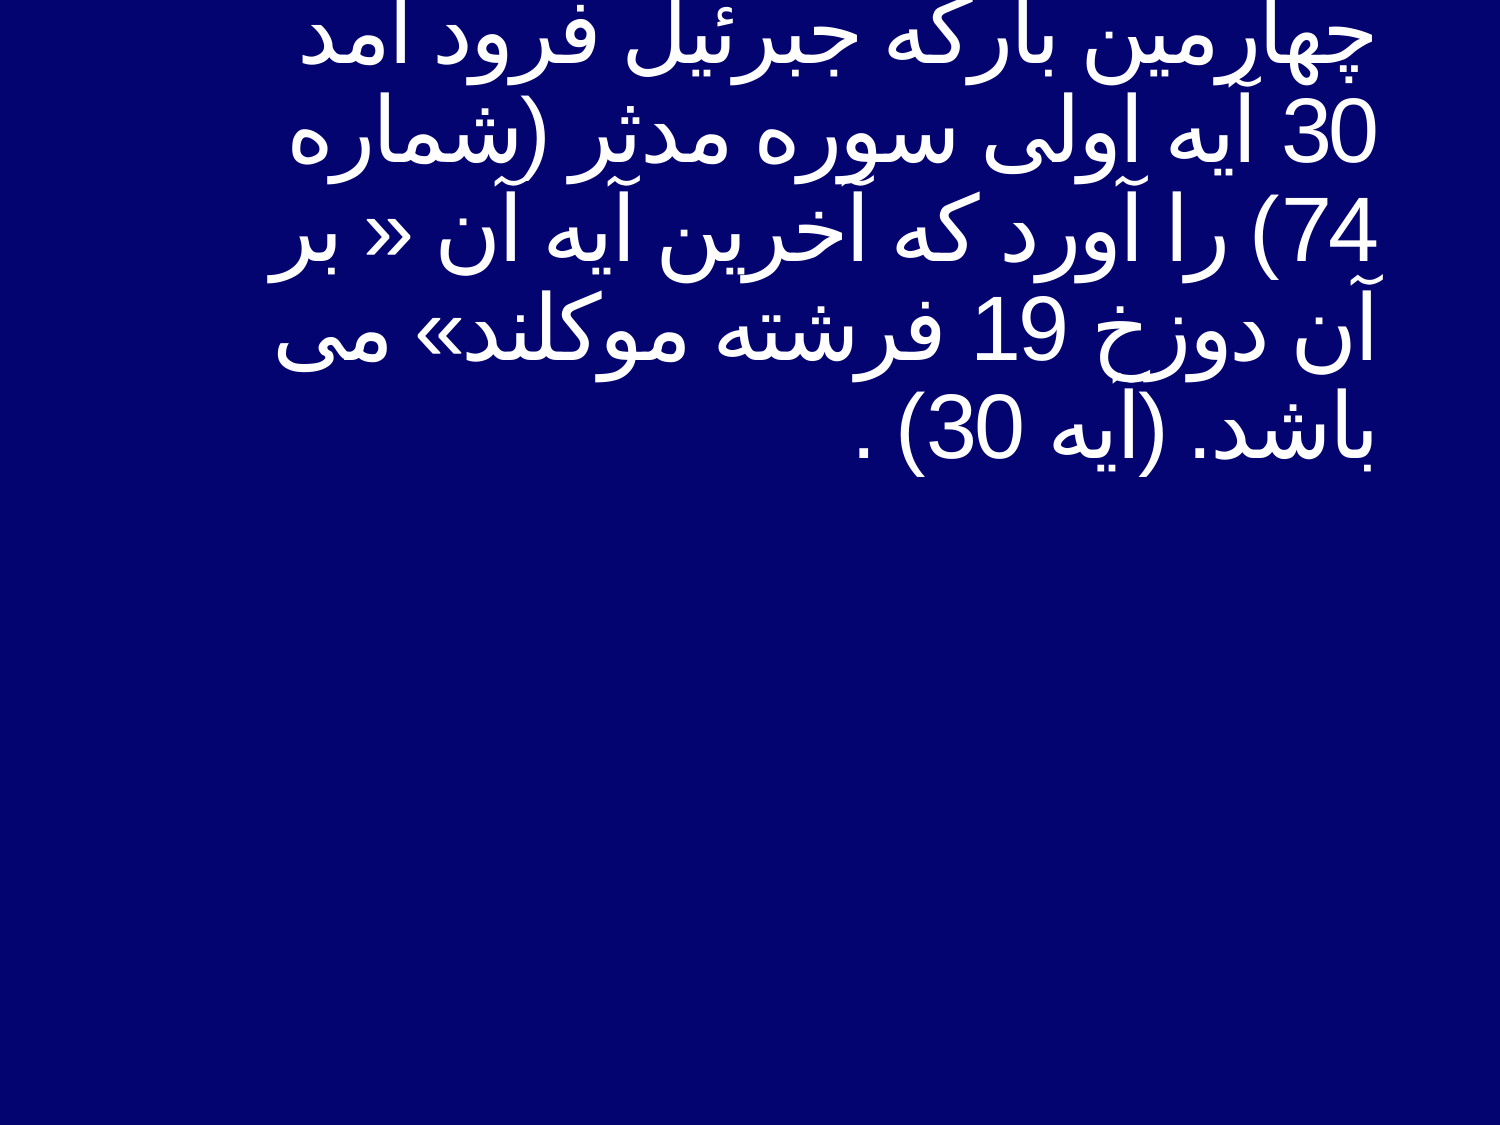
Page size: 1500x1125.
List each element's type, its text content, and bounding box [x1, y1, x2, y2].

title چهارمین باركه جبرئیل فرود آمد 30 آیه اولی سوره مدثر (شماره 74) را آورد كه آخرین آیه آن « بر آن دوزخ 19 فرشته موكلند» می باشد. (آیه 30) . [224, 106, 1380, 357]
